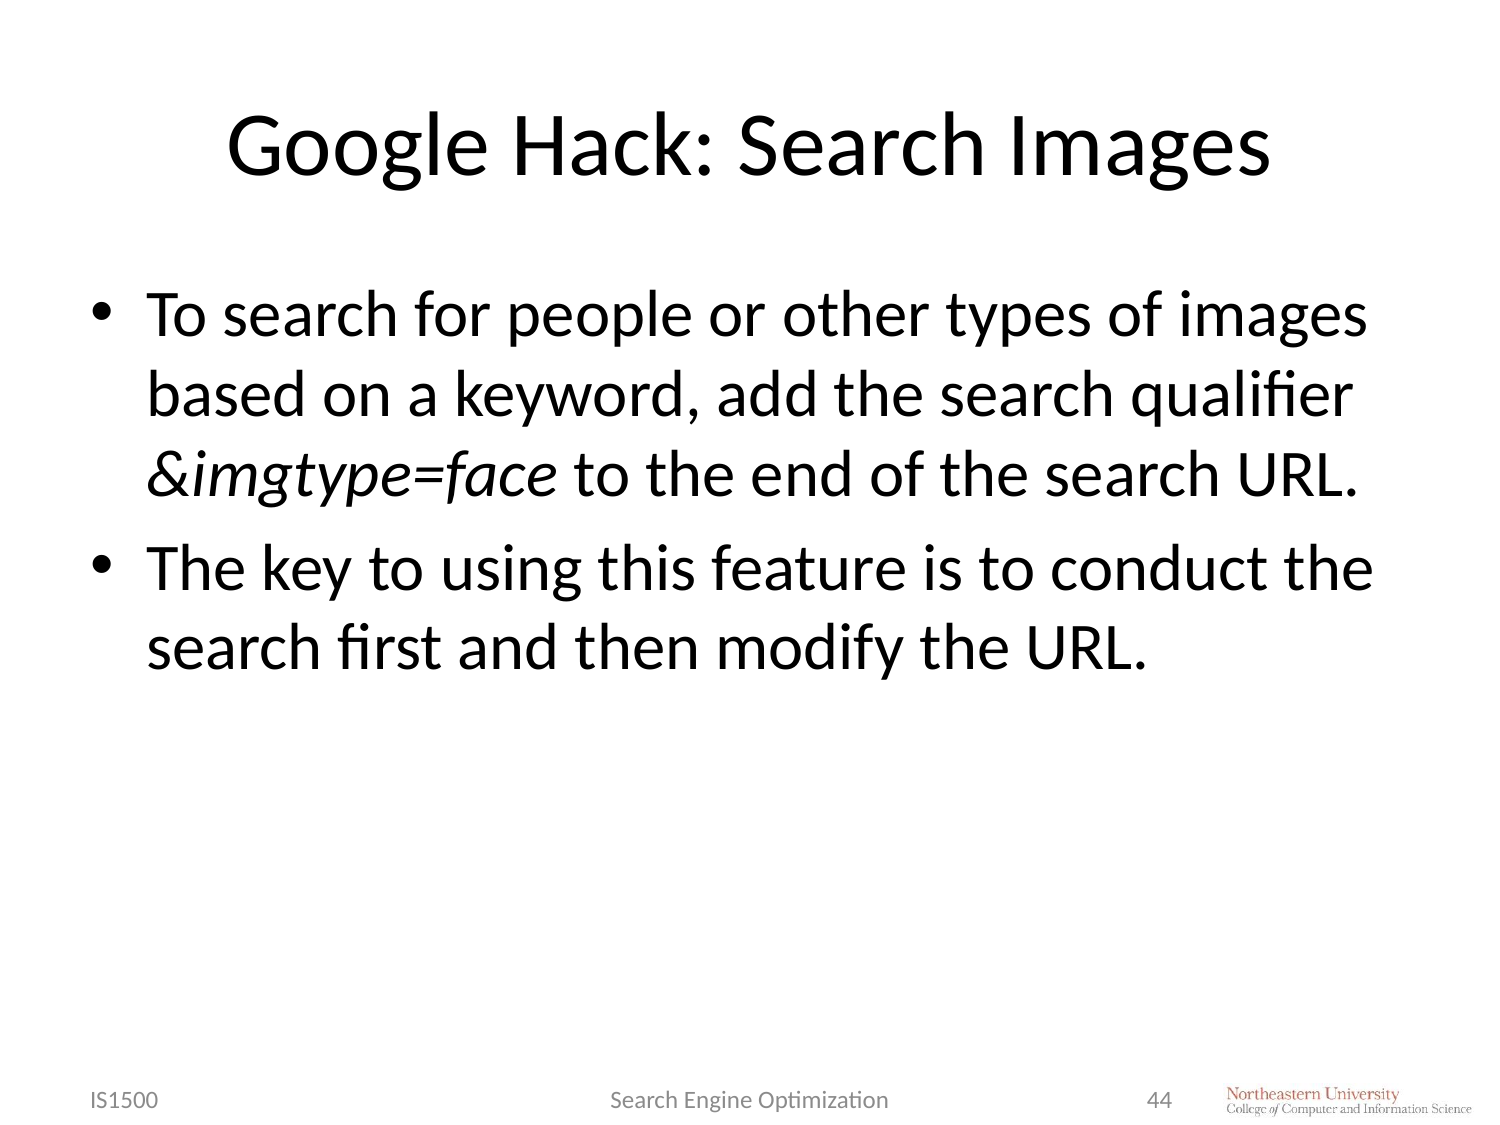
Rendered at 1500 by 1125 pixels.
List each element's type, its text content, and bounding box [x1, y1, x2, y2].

list To search for people or other types of images based on a keyword, add the search qualifier &imgtype=face to the end of the search URL. The key to using this feature is to conduct the search first and then modify the URL. [75, 262, 1425, 1005]
slide_number 44 [1074, 1074, 1188, 1122]
footer Search Engine Optimization [512, 1074, 988, 1122]
picture [1223, 1083, 1474, 1119]
title Google Hack: Search Images [75, 45, 1425, 233]
slide_number IS1500 [75, 1074, 425, 1122]
